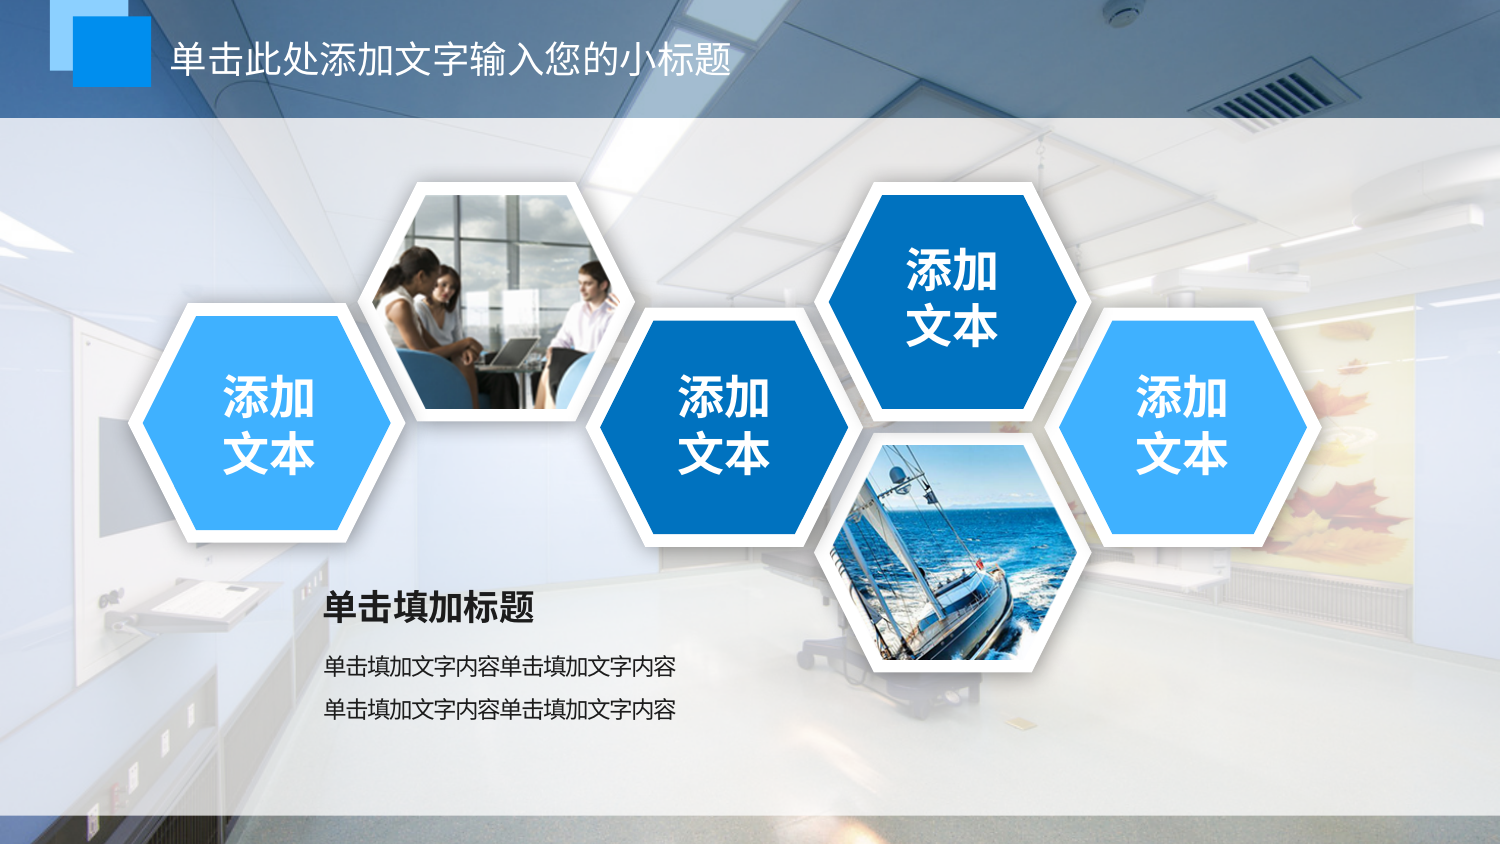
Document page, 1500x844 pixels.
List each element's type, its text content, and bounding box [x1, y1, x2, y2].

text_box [127, 302, 406, 543]
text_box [813, 432, 1092, 673]
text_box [585, 307, 864, 548]
text_box 单击填加标题 [307, 577, 746, 616]
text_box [357, 181, 636, 422]
picture [0, 816, 1500, 844]
text_box 单击填加文字内容单击填加文字内容 单击填加文字内容单击填加文字内容 [323, 638, 761, 766]
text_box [1043, 307, 1323, 548]
picture [0, 0, 1500, 118]
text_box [813, 181, 1092, 422]
